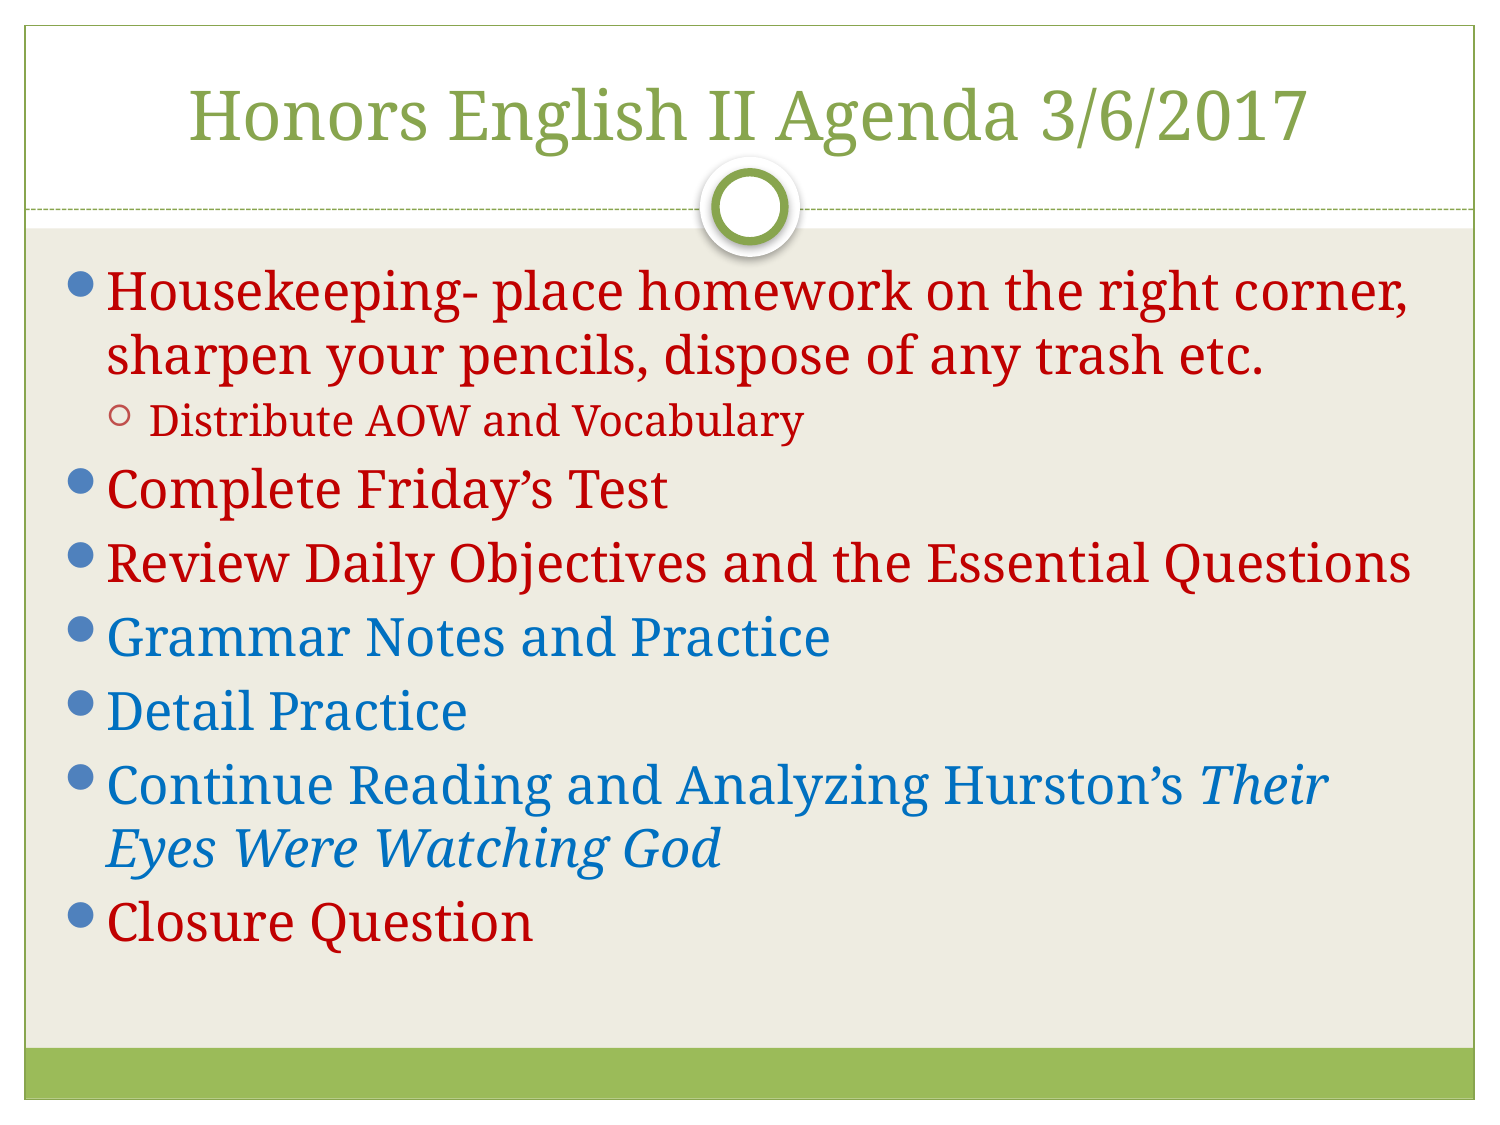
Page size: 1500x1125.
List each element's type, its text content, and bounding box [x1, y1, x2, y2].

list Housekeeping- place homework on the right corner, sharpen your pencils, dispose of any trash etc. Distribute AOW and Vocabulary Complete Friday’s Test Review Daily Objectives and the Essential Questions Grammar Notes and Practice Detail Practice Continue Reading and Analyzing Hurston’s Their Eyes Were Watching God Closure Question [49, 250, 1445, 1001]
title Honors English II Agenda 3/6/2017 [49, 37, 1450, 162]
